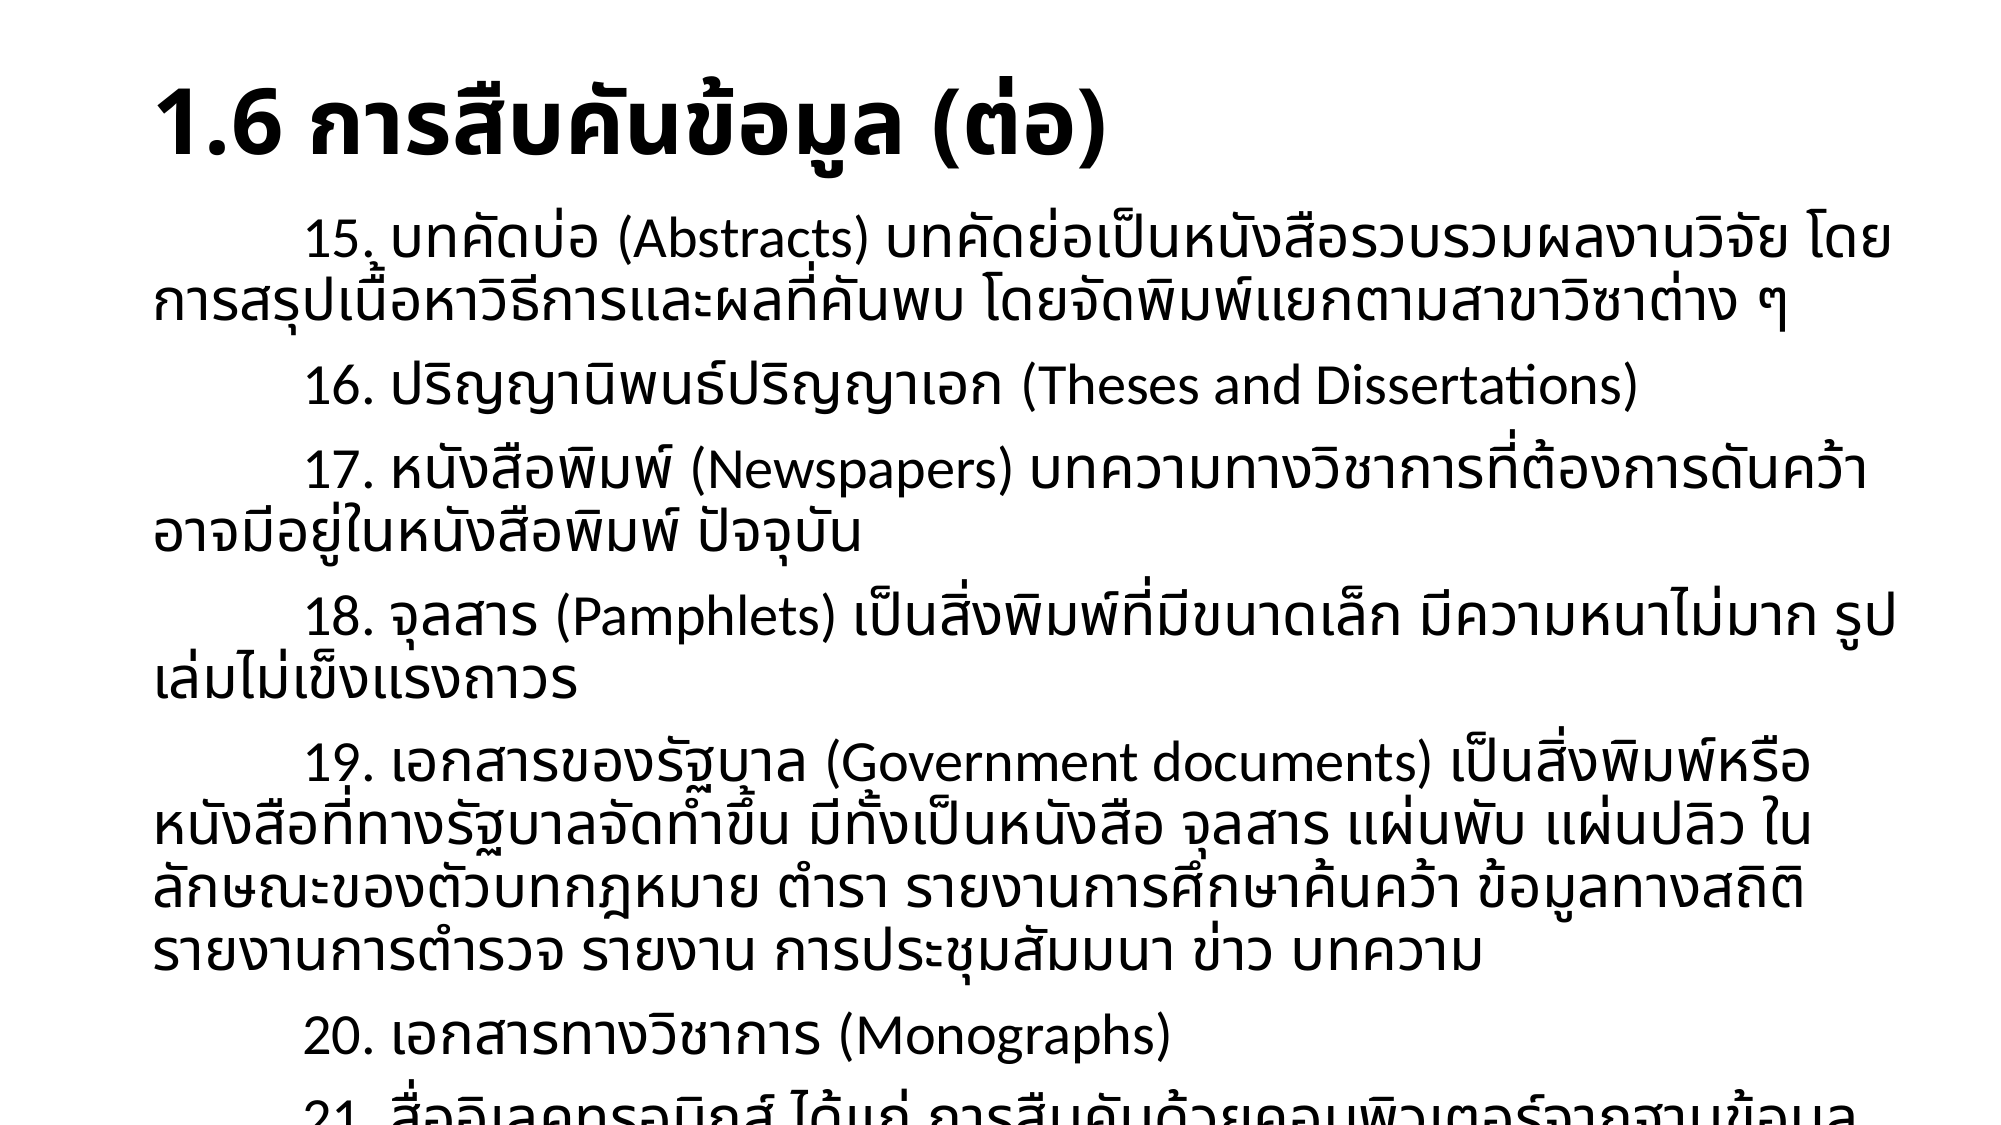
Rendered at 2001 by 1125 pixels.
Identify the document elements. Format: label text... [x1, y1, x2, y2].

list 15. บทคัดบ่อ (Abstracts) บทคัดย่อเป็นหนังสือรวบรวมผลงานวิจัย โดยการสรุปเนื้อหาวิธีการและผลที่คันพบ โดยจัดพิมพ์แยกตามสาขาวิซาต่าง ๆ 16. ปริญญานิพนธ์ปริญญาเอก (Theses and Dissertations) 17. หนังสือพิมพ์ (Newspapers) บทความทางวิชาการที่ต้องการดันคว้าอาจมีอยู่ในหนังสือพิมพ์ ปัจจุบัน 18. จุลสาร (Pamphlets) เป็นสิ่งพิมพ์ที่มีขนาดเล็ก มีความหนาไม่มาก รูปเล่มไม่เข็งแรงถาวร 19. เอกสารของรัฐบาล (Government documents) เป็นสิ่งพิมพ์หรือหนังสือที่ทางรัฐบาลจัดทำขึ้น มีทั้งเป็นหนังสือ จุลสาร แผ่นพับ แผ่นปลิว ในลักษณะของตัวบทกฎหมาย ตำรา รายงานการศึกษาค้นคว้า ข้อมูลทางสถิติ รายงานการตำรวจ รายงาน การประชุมสัมมนา ข่าว บทความ 20. เอกสารทางวิชาการ (Monographs) 21. สื่ออิเลคทรอนิกส์ ได้แก่ การสืบคันด้วยคอมพิวเตอร์จากฐานข้อมูลคอมพิวเตอร์ [137, 200, 1936, 1070]
title 1.6 การสืบคันข้อมูล (ต่อ) [137, 57, 1863, 193]
